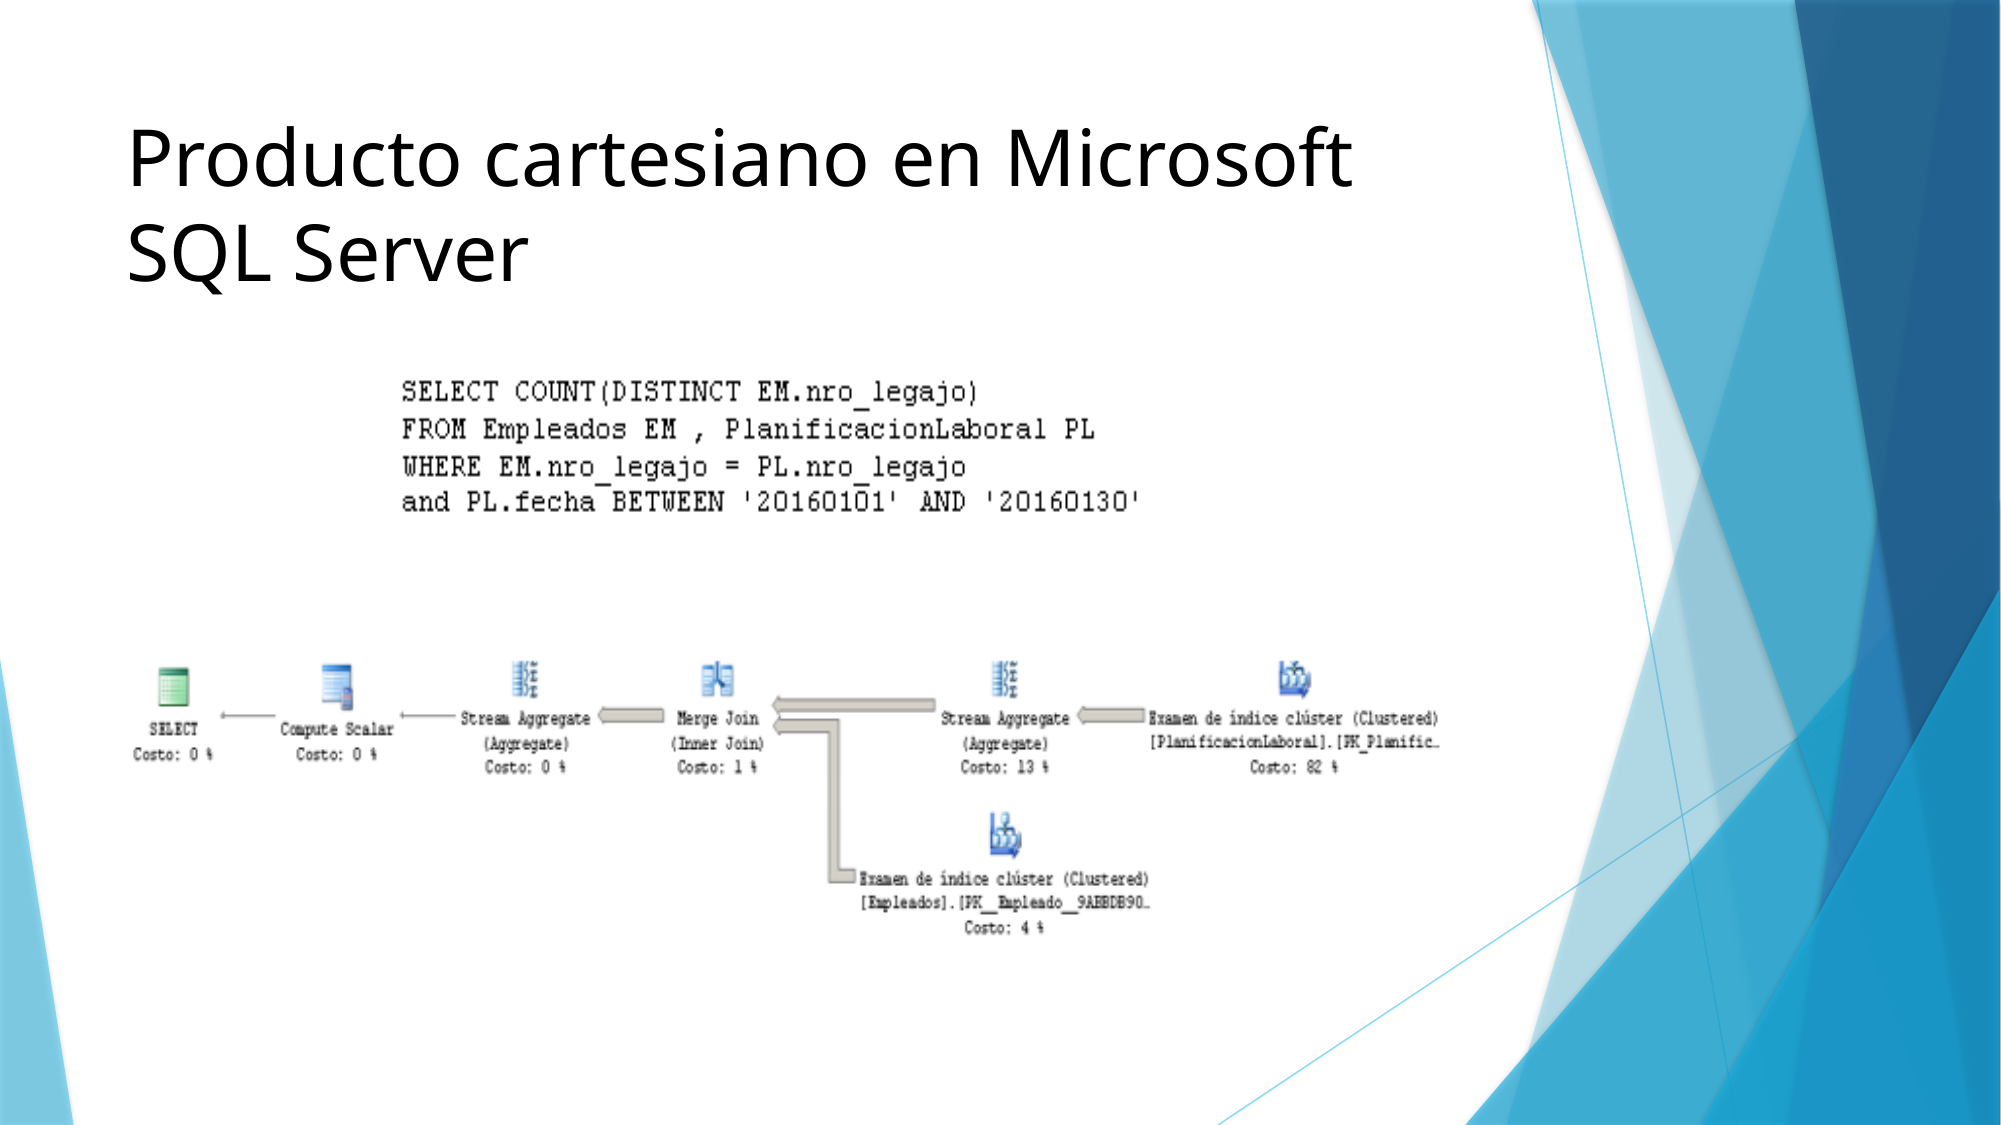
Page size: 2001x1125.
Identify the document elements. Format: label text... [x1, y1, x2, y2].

picture [129, 607, 1470, 957]
picture [242, 303, 1268, 552]
title Producto cartesiano en Microsoft SQL Server [111, 99, 1522, 305]
